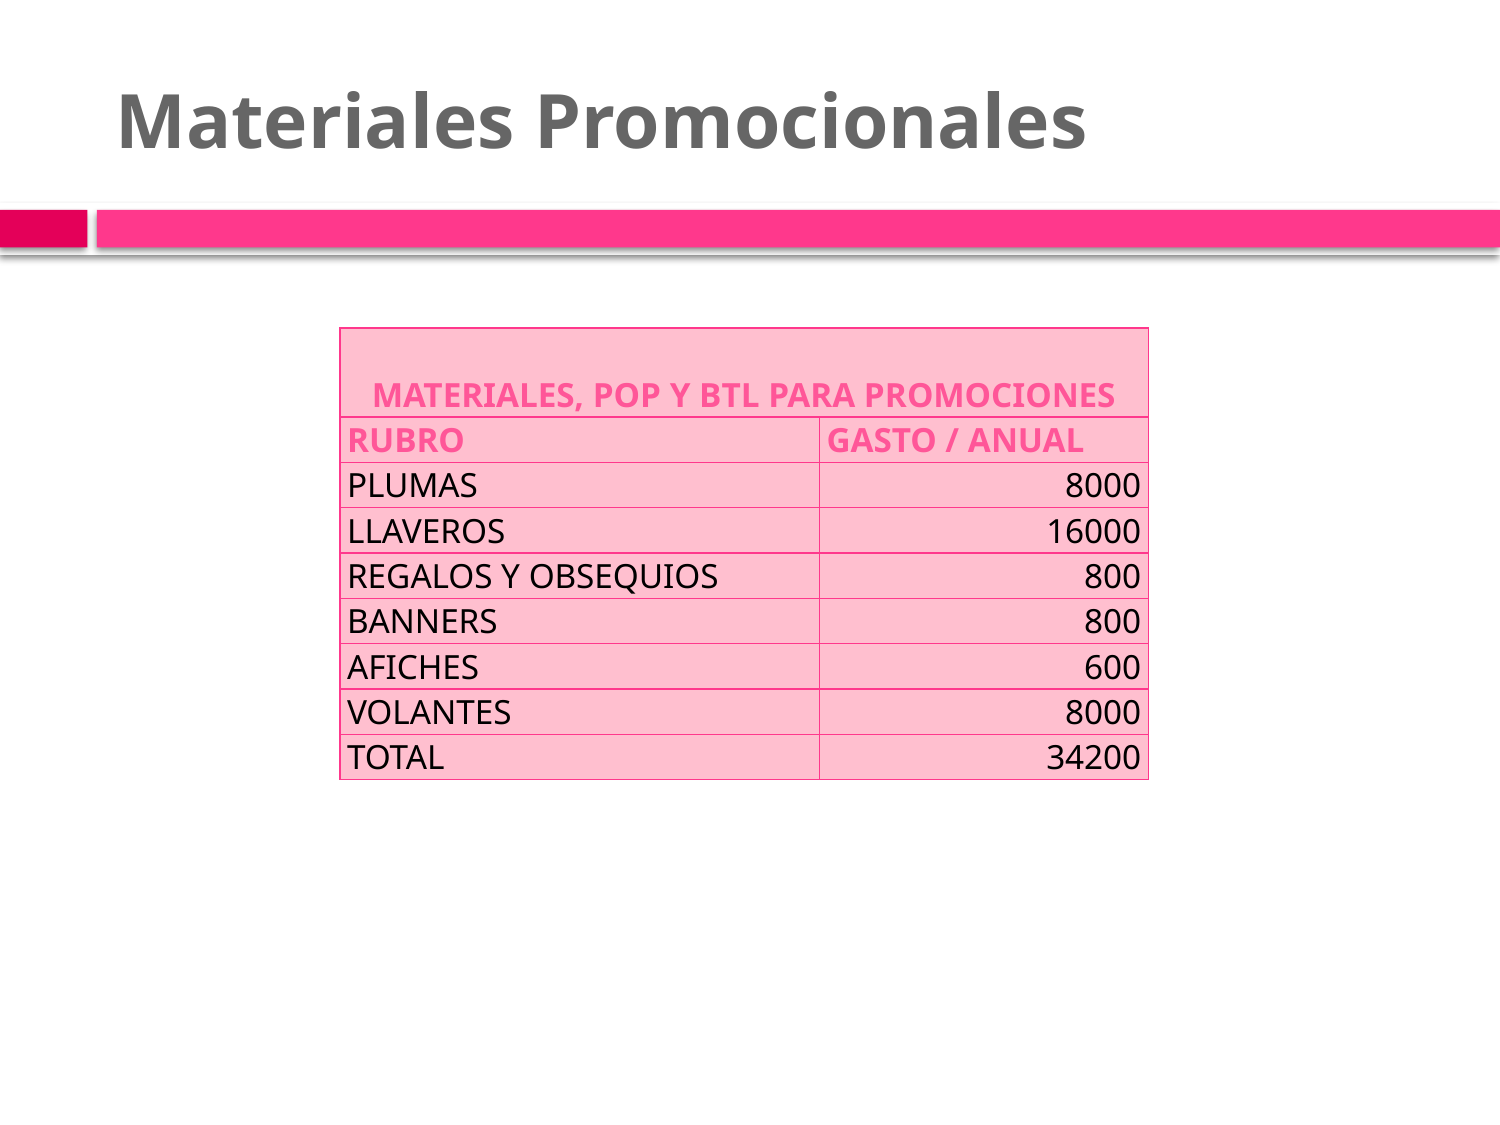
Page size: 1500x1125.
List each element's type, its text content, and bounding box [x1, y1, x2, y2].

table_cell AFICHES [341, 644, 819, 688]
table_cell 8000 [820, 463, 1148, 507]
table_cell GASTO / ANUAL [820, 418, 1148, 462]
table_cell 800 [820, 599, 1148, 643]
table_header MATERIALES, POP Y BTL PARA PROMOCIONES [341, 329, 1148, 416]
table_cell PLUMAS [341, 463, 819, 507]
title Materiales Promocionales [100, 37, 1439, 201]
table_cell 600 [820, 644, 1148, 688]
table_cell LLAVEROS [341, 508, 819, 552]
table_cell VOLANTES [341, 690, 819, 734]
table_cell BANNERS [341, 599, 819, 643]
table_cell 16000 [820, 508, 1148, 552]
table_cell 800 [820, 554, 1148, 598]
table_cell RUBRO [341, 418, 819, 462]
table_cell 8000 [820, 690, 1148, 734]
table_cell TOTAL [341, 735, 819, 779]
table_cell 34200 [820, 735, 1148, 779]
table_cell REGALOS Y OBSEQUIOS [341, 554, 819, 598]
